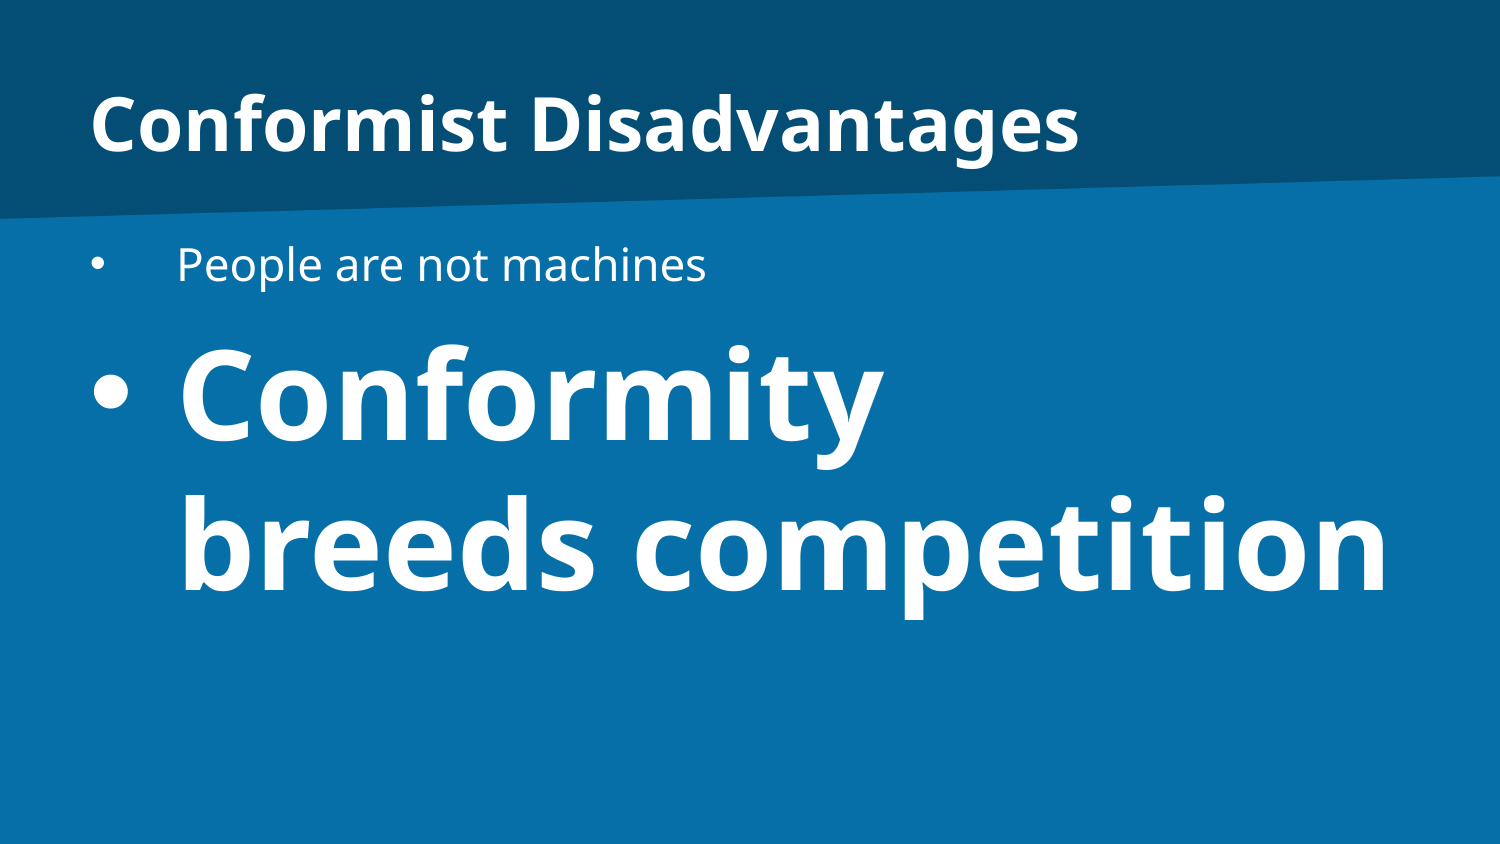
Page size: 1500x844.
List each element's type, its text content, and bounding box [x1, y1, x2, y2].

title Conformist Disadvantages [75, 45, 1425, 174]
picture [0, 177, 1500, 844]
list People are not machines Conformity breeds competition [75, 228, 1425, 793]
